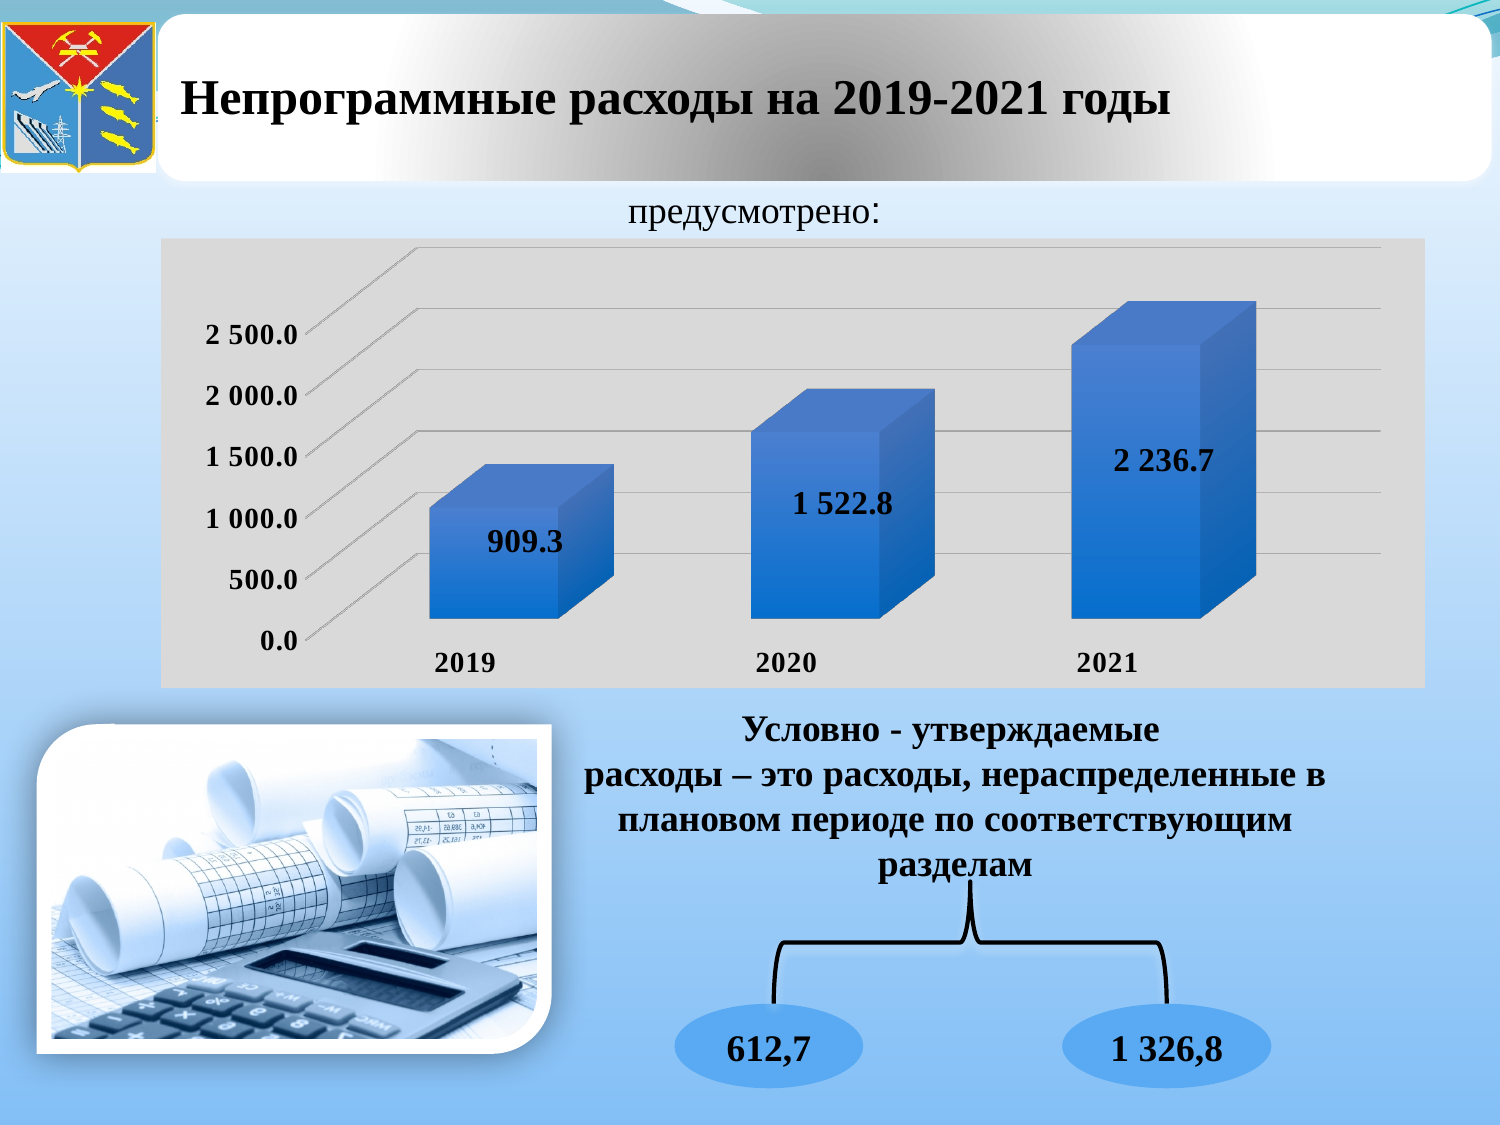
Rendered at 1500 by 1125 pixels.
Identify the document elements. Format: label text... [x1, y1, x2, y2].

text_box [157, 13, 1492, 182]
text_box Условно - утверждаемые расходы – это расходы, нераспределенные в плановом периоде по соответствующим разделам [544, 701, 1367, 892]
chart [160, 237, 1426, 689]
text_box [771, 879, 1169, 1004]
text_box 1 326,8 [1062, 1003, 1272, 1089]
text_box предусмотрено: [553, 195, 956, 237]
picture [43, 731, 545, 1047]
text_box 612,7 [674, 1003, 864, 1089]
picture [1, 22, 156, 173]
